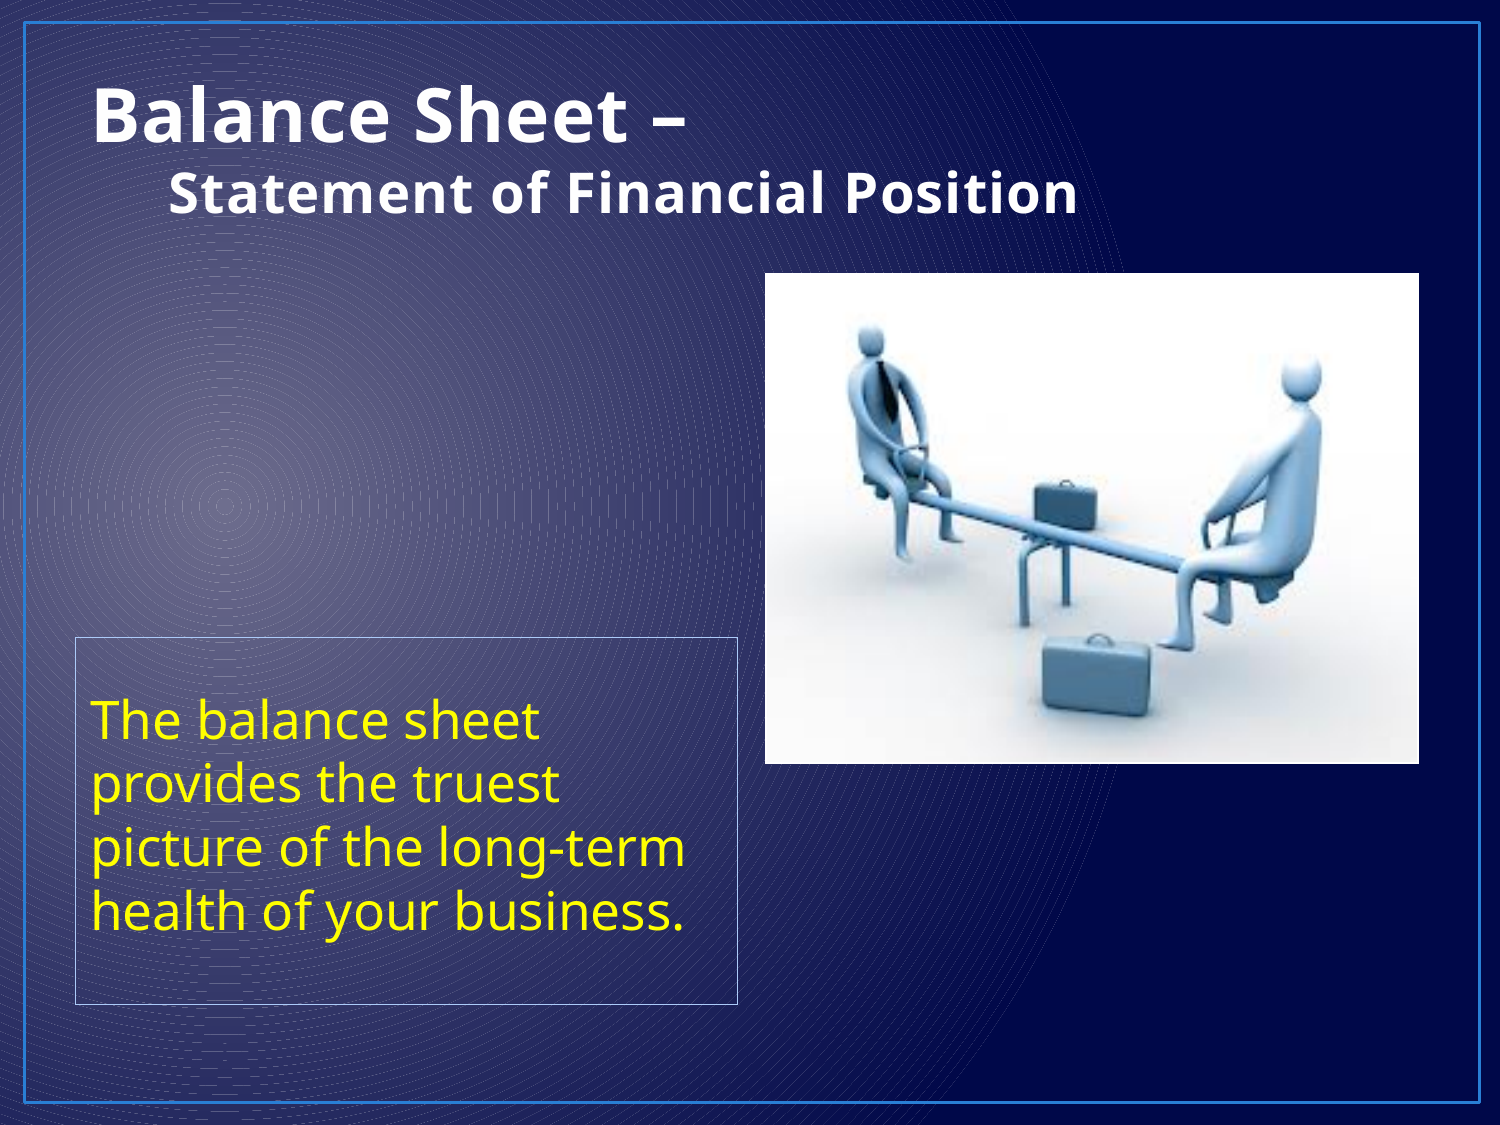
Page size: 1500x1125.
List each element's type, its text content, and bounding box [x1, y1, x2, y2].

list The balance sheet provides the truest picture of the long-term health of your business. [75, 637, 738, 1005]
title Balance Sheet – Statement of Financial Position [75, 45, 1425, 233]
picture [766, 274, 1418, 763]
